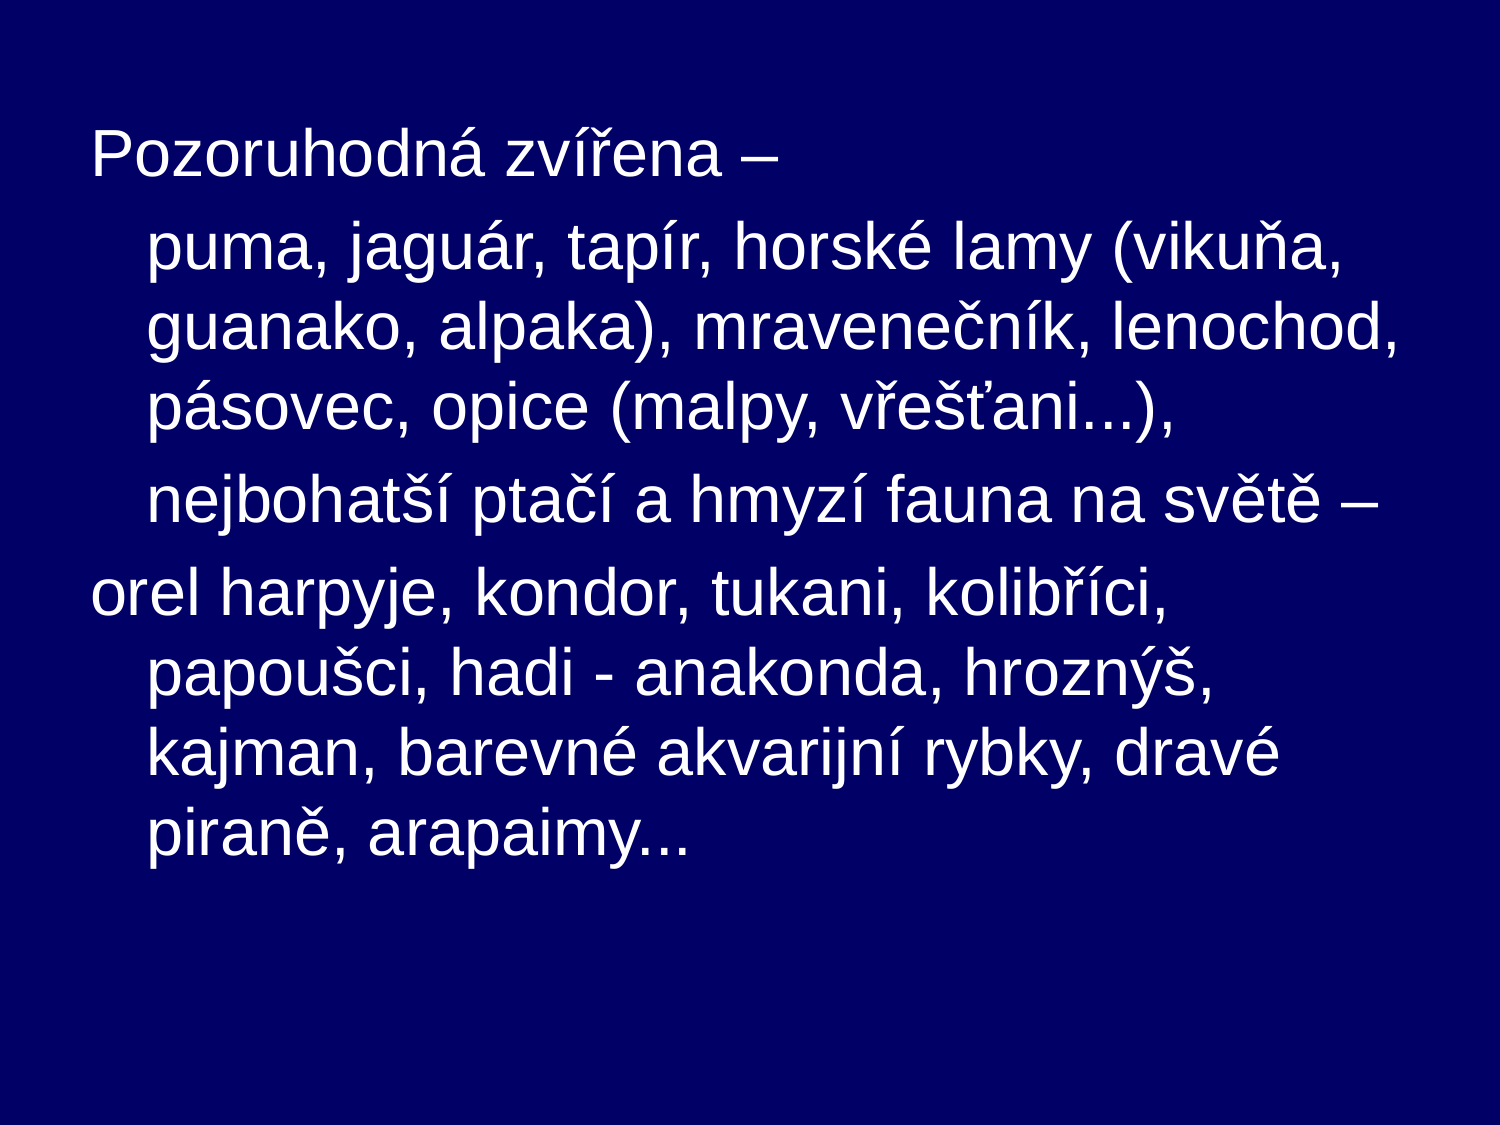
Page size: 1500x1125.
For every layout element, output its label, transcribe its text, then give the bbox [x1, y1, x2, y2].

list Pozoruhodná zvířena – puma, jaguár, tapír, horské lamy (vikuňa, guanako, alpaka), mravenečník, lenochod, pásovec, opice (malpy, vřešťani...), nejbohatší ptačí a hmyzí fauna na světě – orel harpyje, kondor, tukani, kolibříci, papoušci, hadi - anakonda, hroznýš, kajman, barevné akvarijní rybky, dravé piraně, arapaimy... [75, 101, 1425, 1005]
